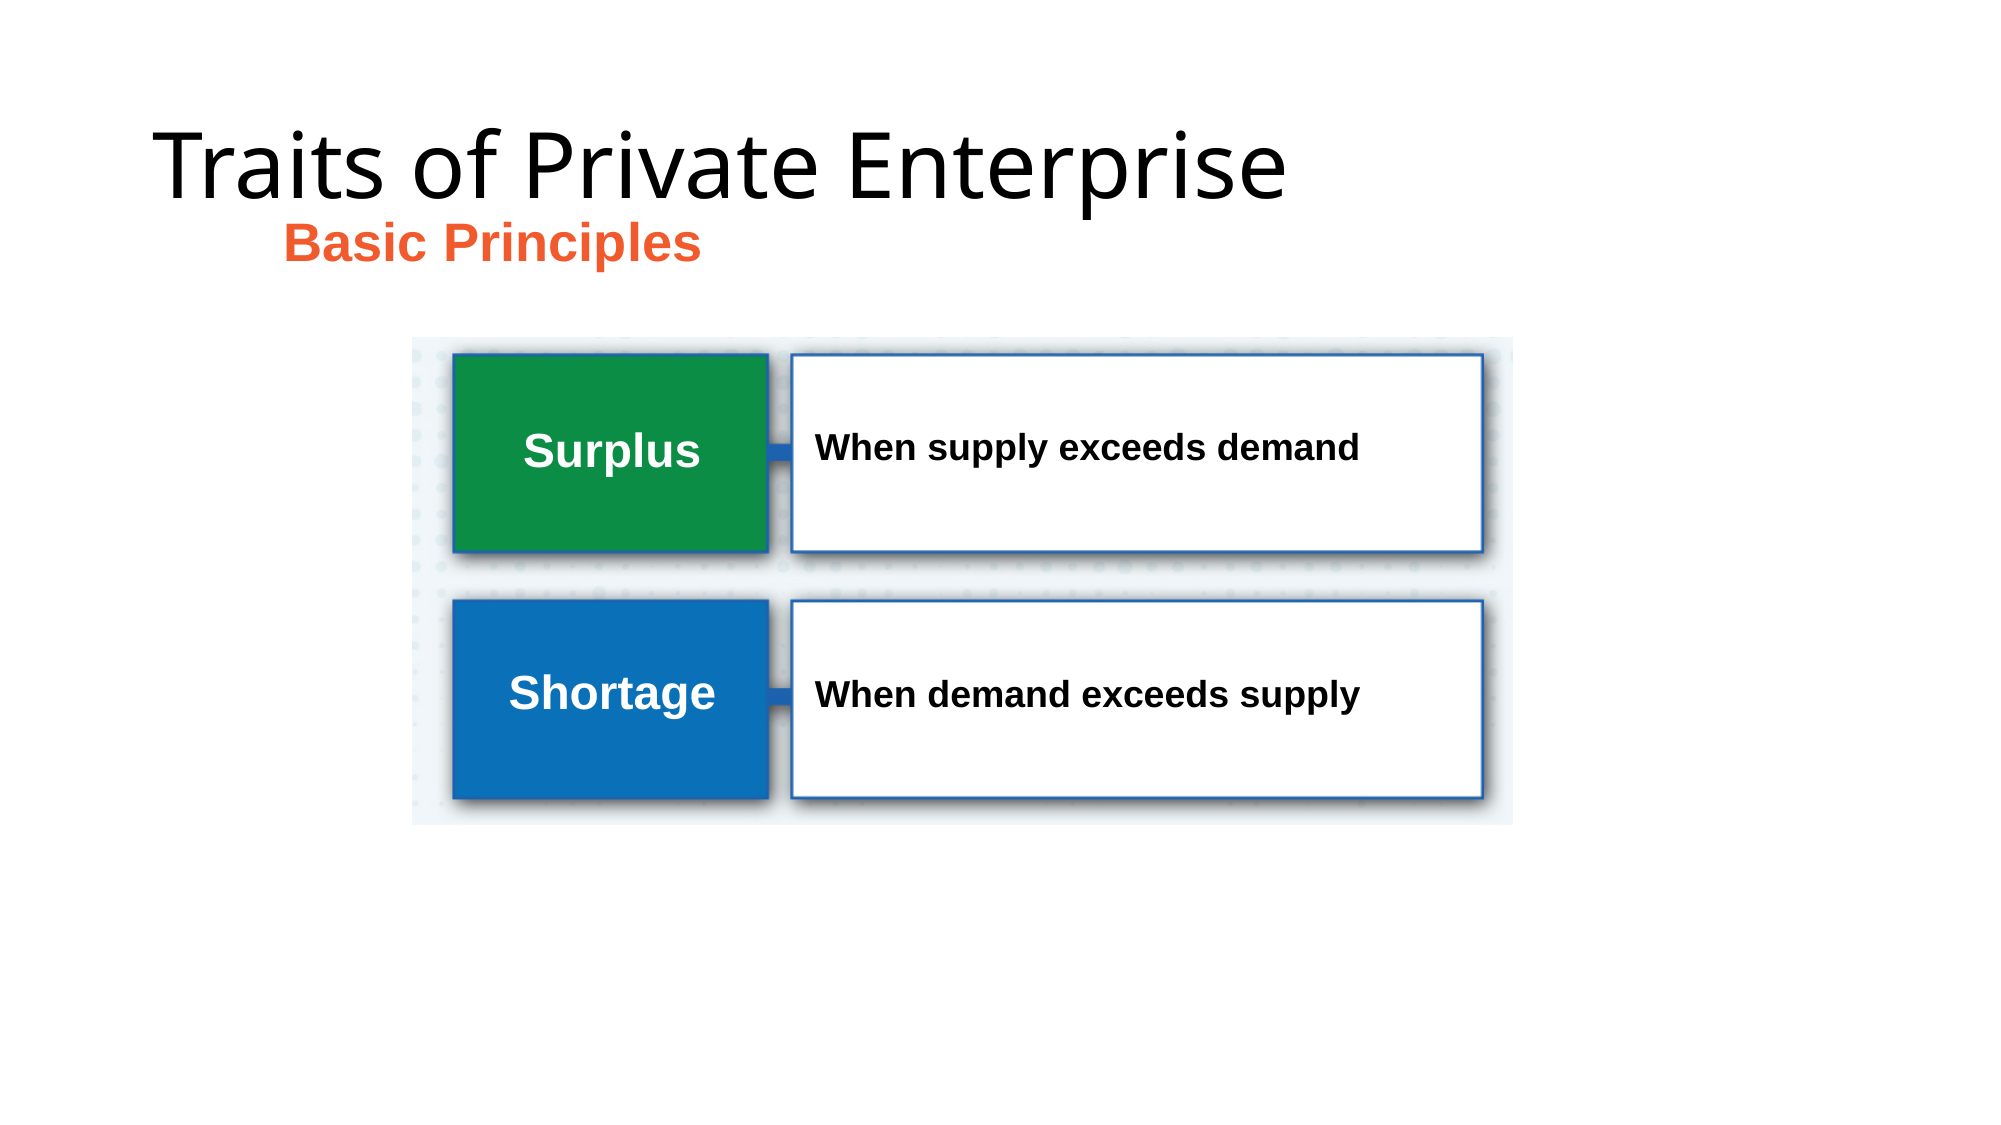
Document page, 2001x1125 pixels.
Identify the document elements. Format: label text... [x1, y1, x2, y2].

picture [412, 337, 1513, 825]
title Traits of Private Enterprise [137, 59, 1863, 278]
text_box Basic Principles [268, 199, 1369, 275]
